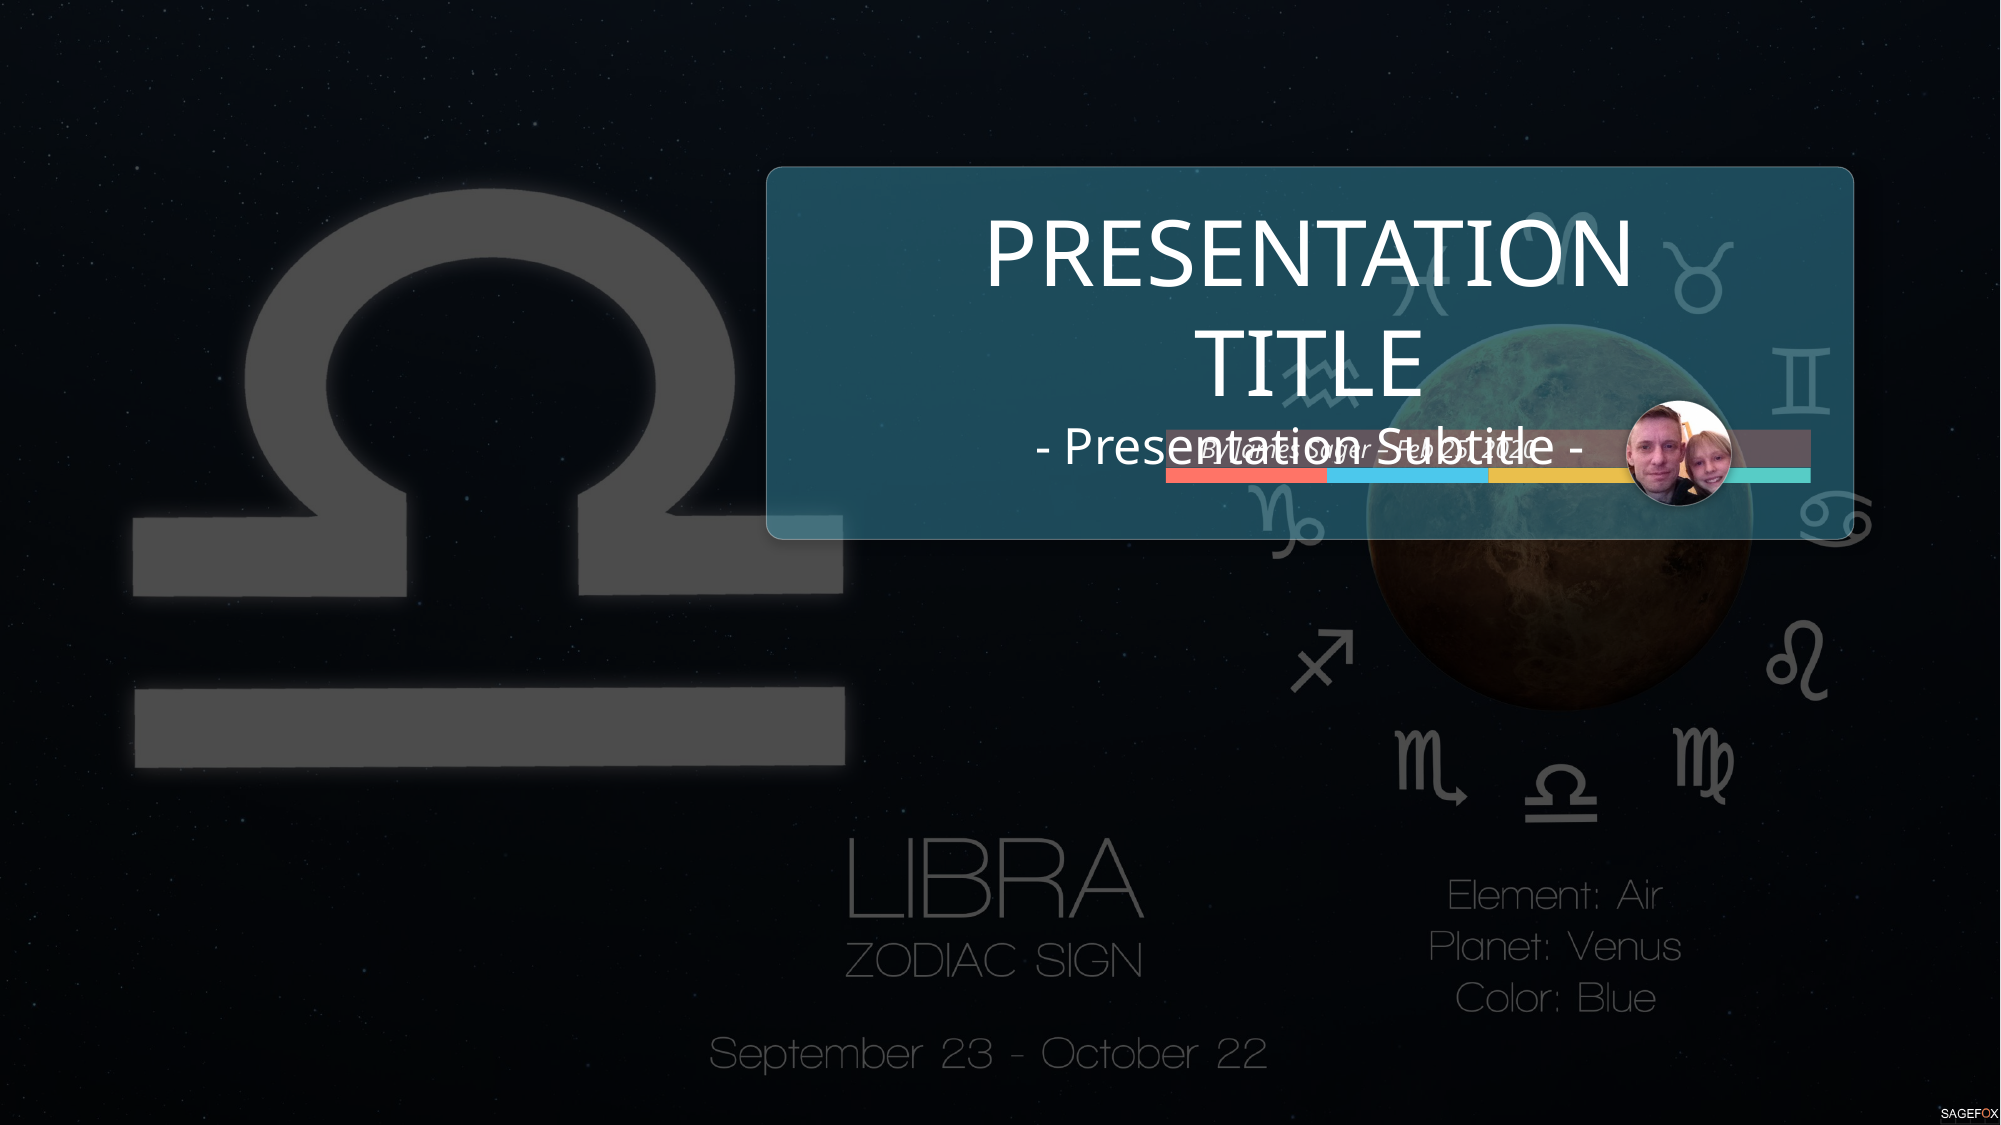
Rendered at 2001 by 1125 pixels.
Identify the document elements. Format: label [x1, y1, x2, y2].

text_box [766, 166, 1854, 540]
picture [0, 0, 2001, 1125]
